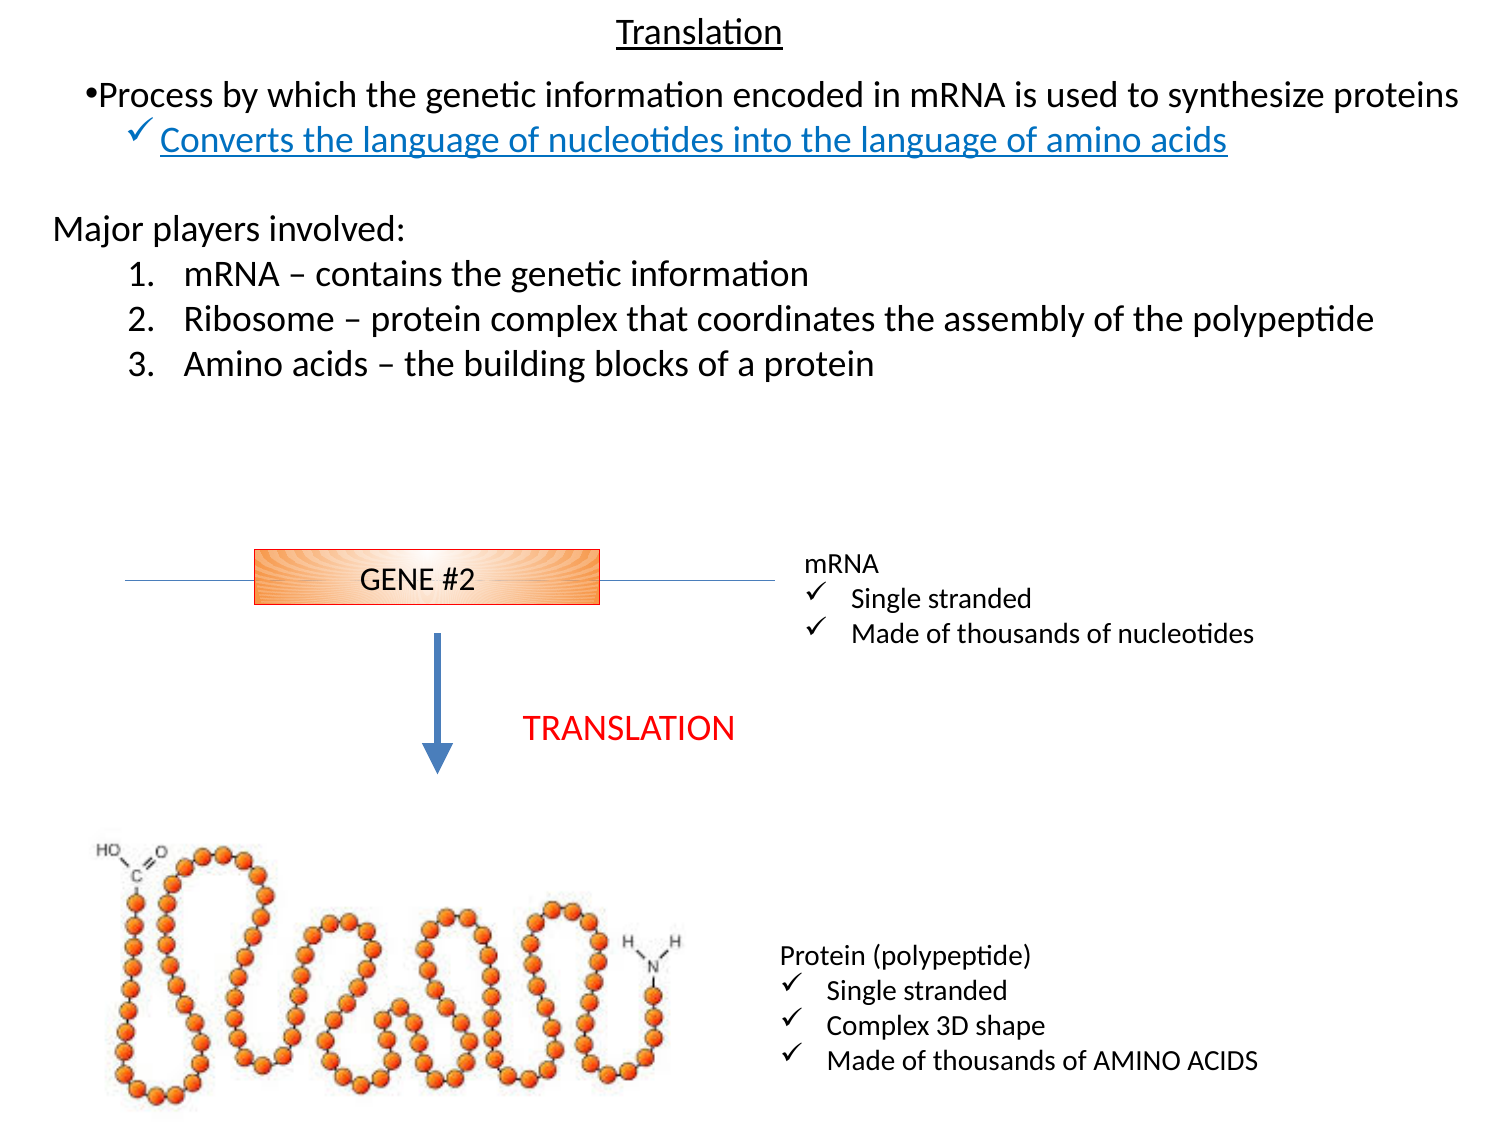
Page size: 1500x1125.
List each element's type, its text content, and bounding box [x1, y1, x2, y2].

text_box Translation [601, 0, 799, 60]
text_box mRNA Single stranded Made of thousands of nucleotides [789, 537, 1271, 658]
text_box TRANSLATION [507, 695, 751, 755]
text_box Major players involved: mRNA – contains the genetic information Ribosome – protein complex that coordinates the assembly of the polypeptide Amino acids – the building blocks of a protein [37, 196, 1463, 392]
text_box Protein (polypeptide) Single stranded Complex 3D shape Made of thousands of AMINO ACIDS [765, 928, 1274, 1084]
text_box Process by which the genetic information encoded in mRNA is used to synthesize proteins Converts the language of nucleotides into the language of amino acids [70, 62, 1476, 168]
picture [74, 813, 706, 1122]
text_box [124, 549, 776, 606]
